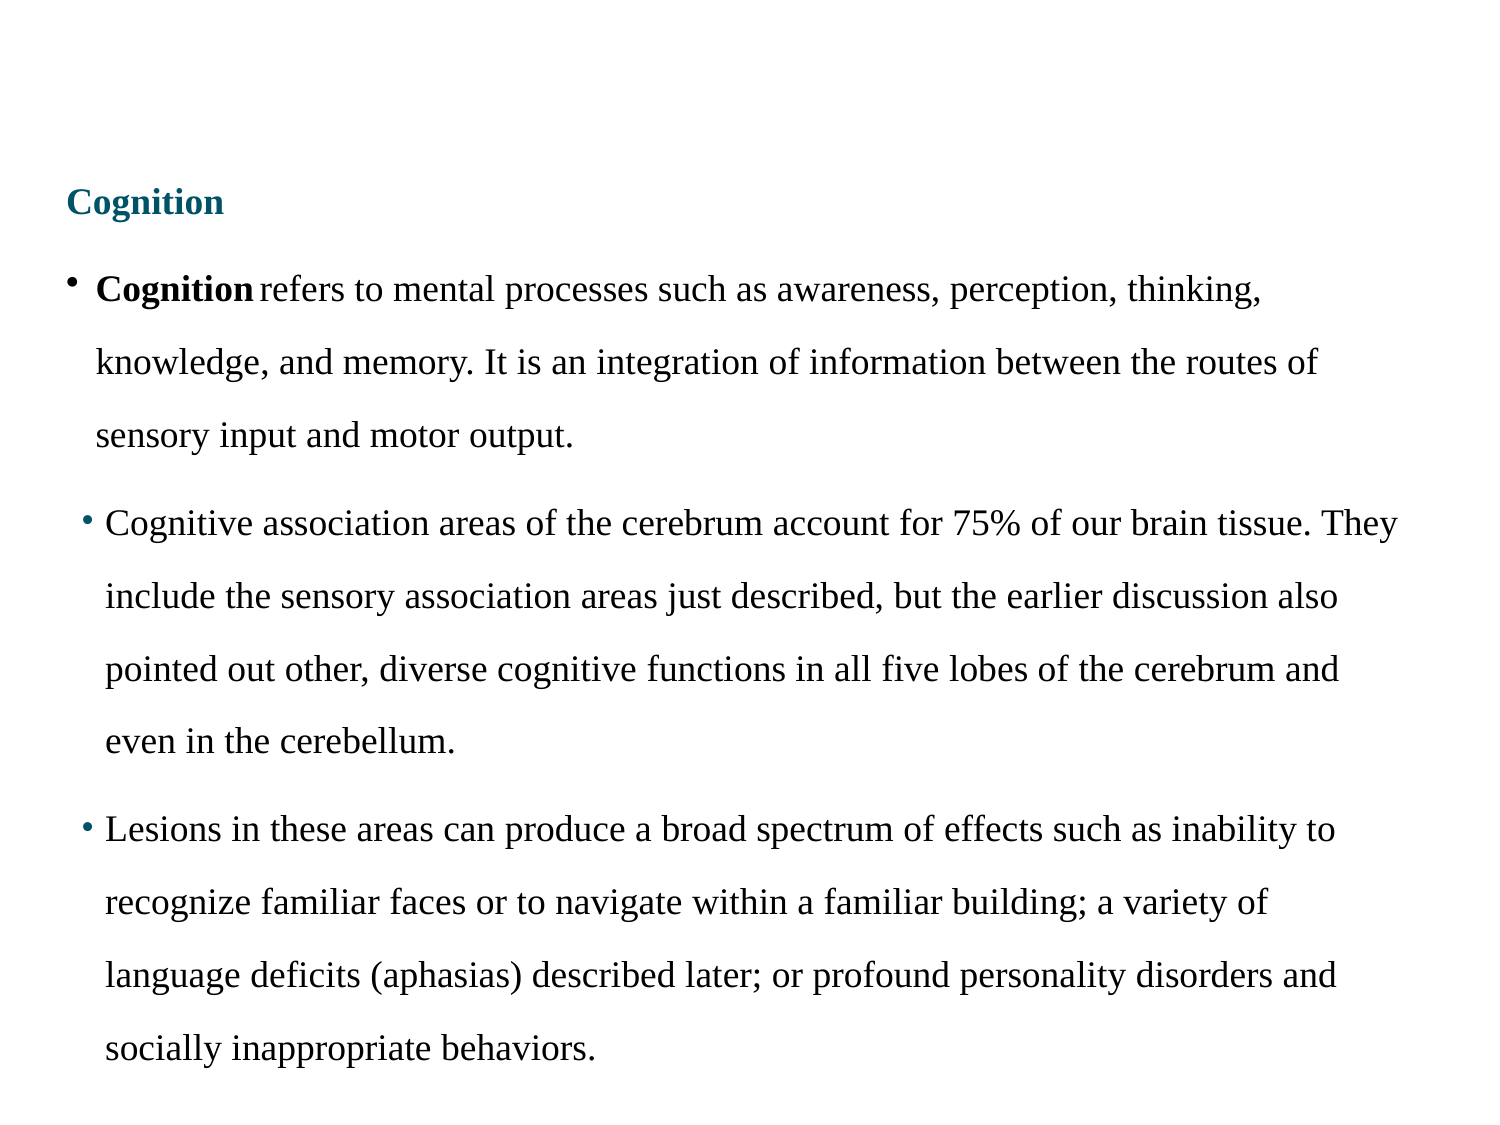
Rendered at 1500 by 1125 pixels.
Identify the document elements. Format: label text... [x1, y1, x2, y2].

list Cognition Cognition refers to mental processes such as awareness, perception, thinking, knowledge, and memory. It is an integration of information between the routes of sensory input and motor output. Cognitive association areas of the cerebrum account for 75% of our brain tissue. They include the sensory association areas just described, but the earlier discussion also pointed out other, diverse cognitive functions in all five lobes of the cerebrum and even in the cerebellum. Lesions in these areas can produce a broad spectrum of effects such as inability to recognize familiar faces or to navigate within a familiar building; a variety of language deficits (aphasias) described later; or profound personality disorders and socially inappropriate behaviors. Memory is one of the cognitive abilities we value most highly. It is a widely distributed function, not localized to any one area of the brain. The creation of new memories from ongoing sensory experience, called memory consolidation, is a function of the hippocampus, amygdala, and cerebellum, but these are not memory-storage depots. [50, 133, 1421, 1072]
